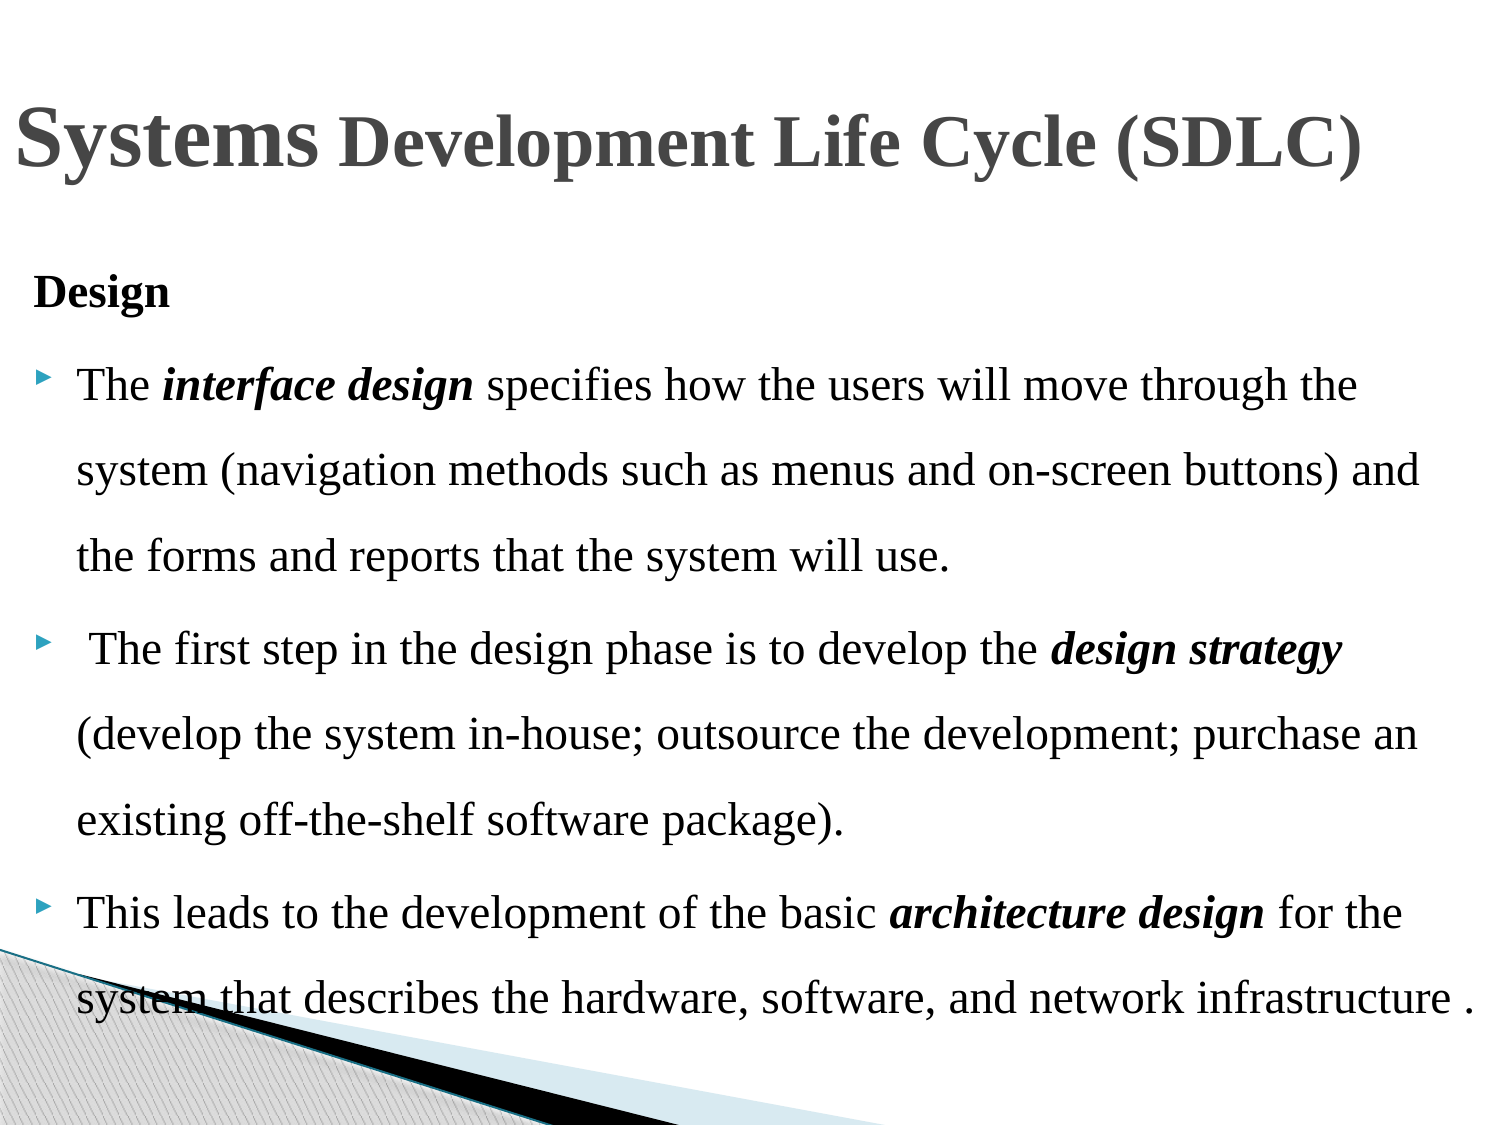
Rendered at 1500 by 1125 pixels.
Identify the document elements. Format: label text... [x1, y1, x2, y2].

title Systems Development Life Cycle (SDLC) [0, 37, 1500, 225]
list Design The interface design specifies how the users will move through the system (navigation methods such as menus and on-screen buttons) and the forms and reports that the system will use. The first step in the design phase is to develop the design strategy (develop the system in-house; outsource the development; purchase an existing off-the-shelf software package). This leads to the development of the basic architecture design for the system that describes the hardware, software, and network infrastructure . [0, 225, 1500, 1075]
